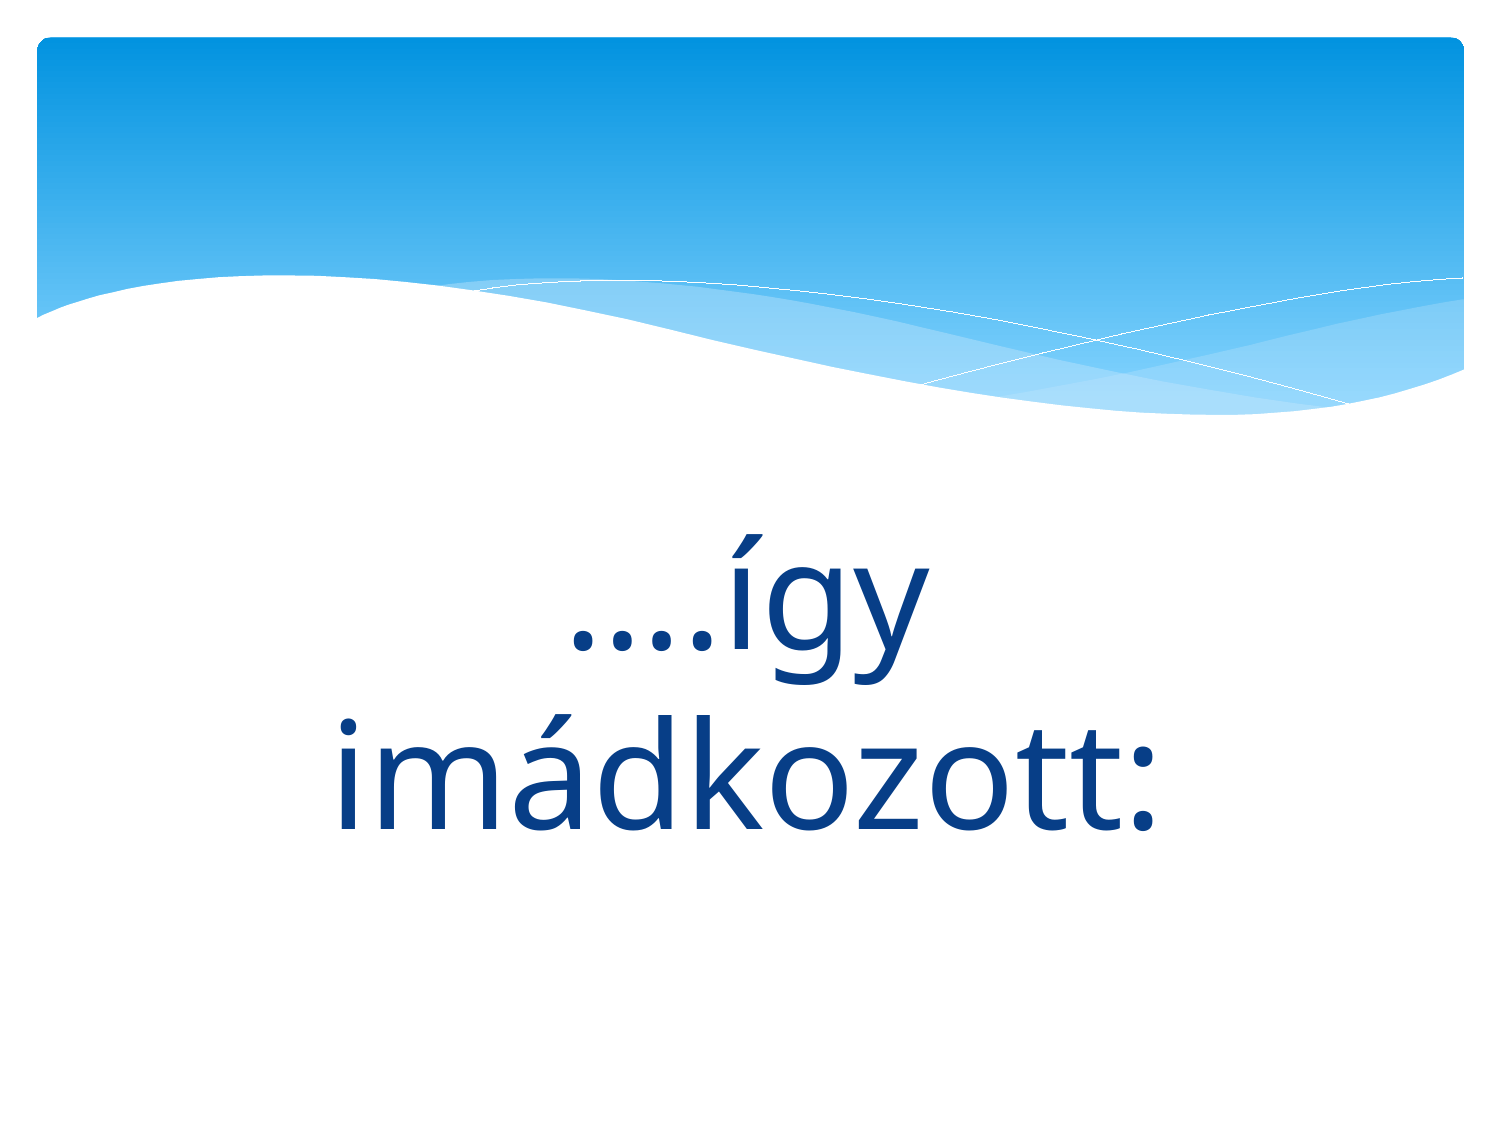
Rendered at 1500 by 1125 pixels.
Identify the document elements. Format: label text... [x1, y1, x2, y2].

list ….így imádkozott: [135, 491, 1359, 1005]
